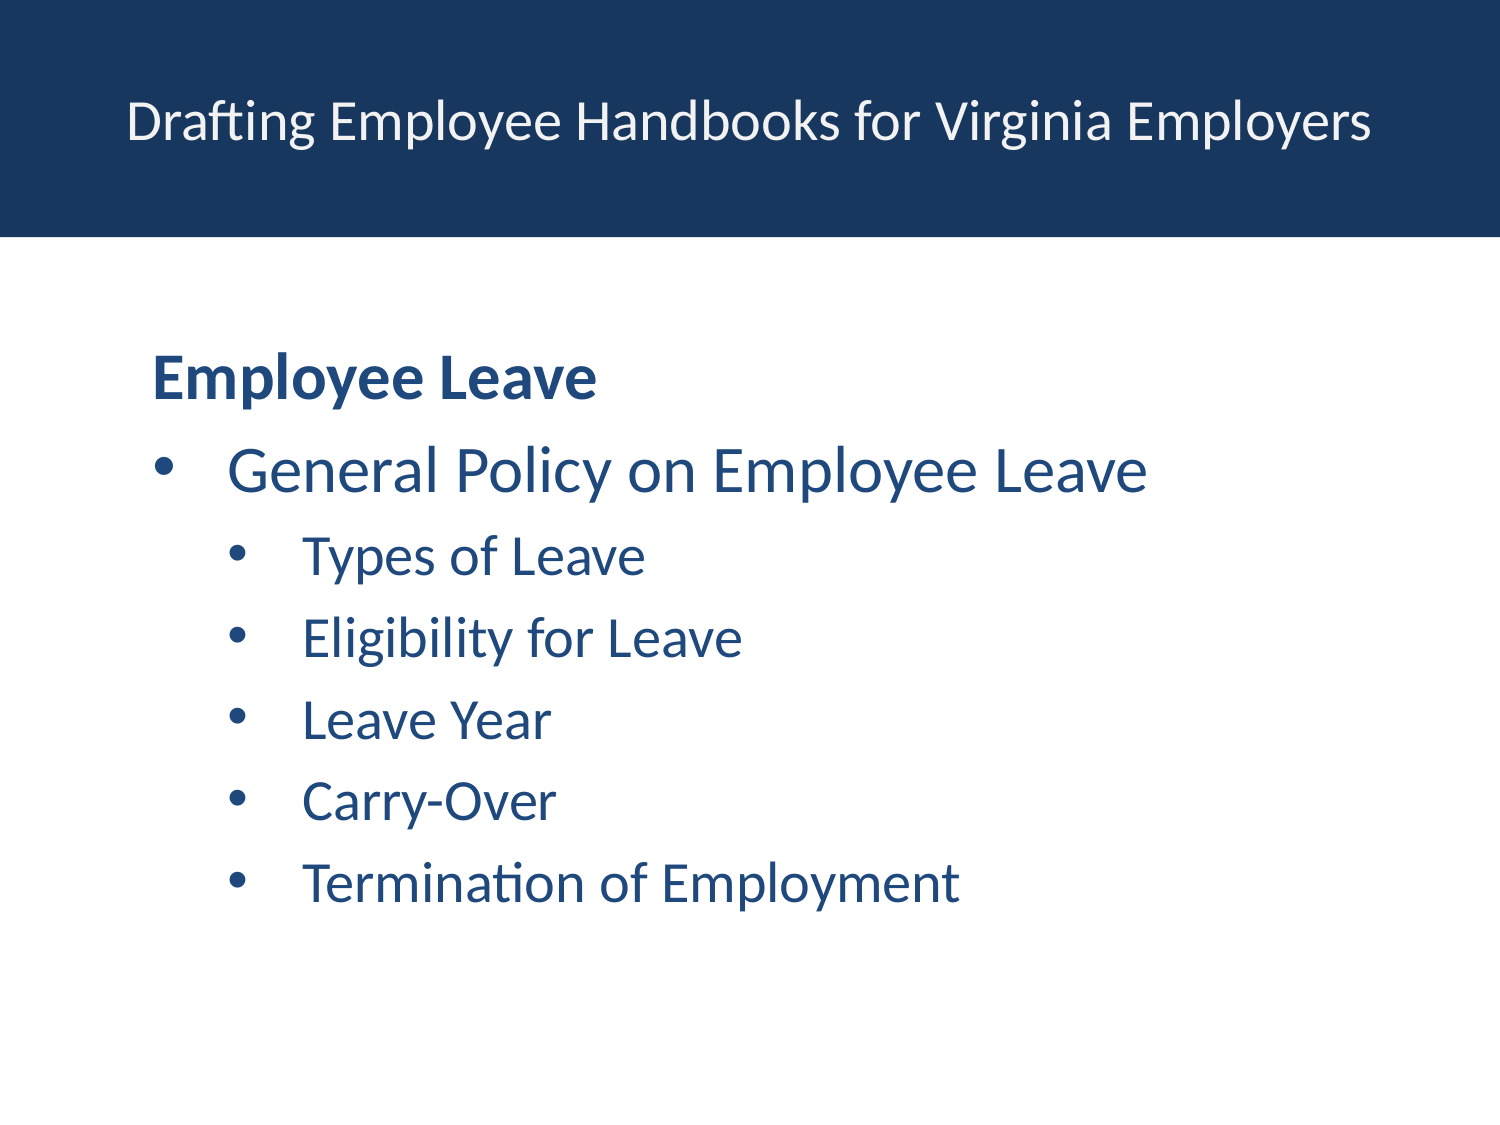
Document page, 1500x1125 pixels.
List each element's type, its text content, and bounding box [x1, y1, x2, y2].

title Drafting Employee Handbooks for Virginia Employers [0, 0, 1500, 238]
subtitle Employee Leave General Policy on Employee Leave Types of Leave Eligibility for Leave Leave Year Carry-Over Termination of Employment [137, 324, 1363, 1025]
